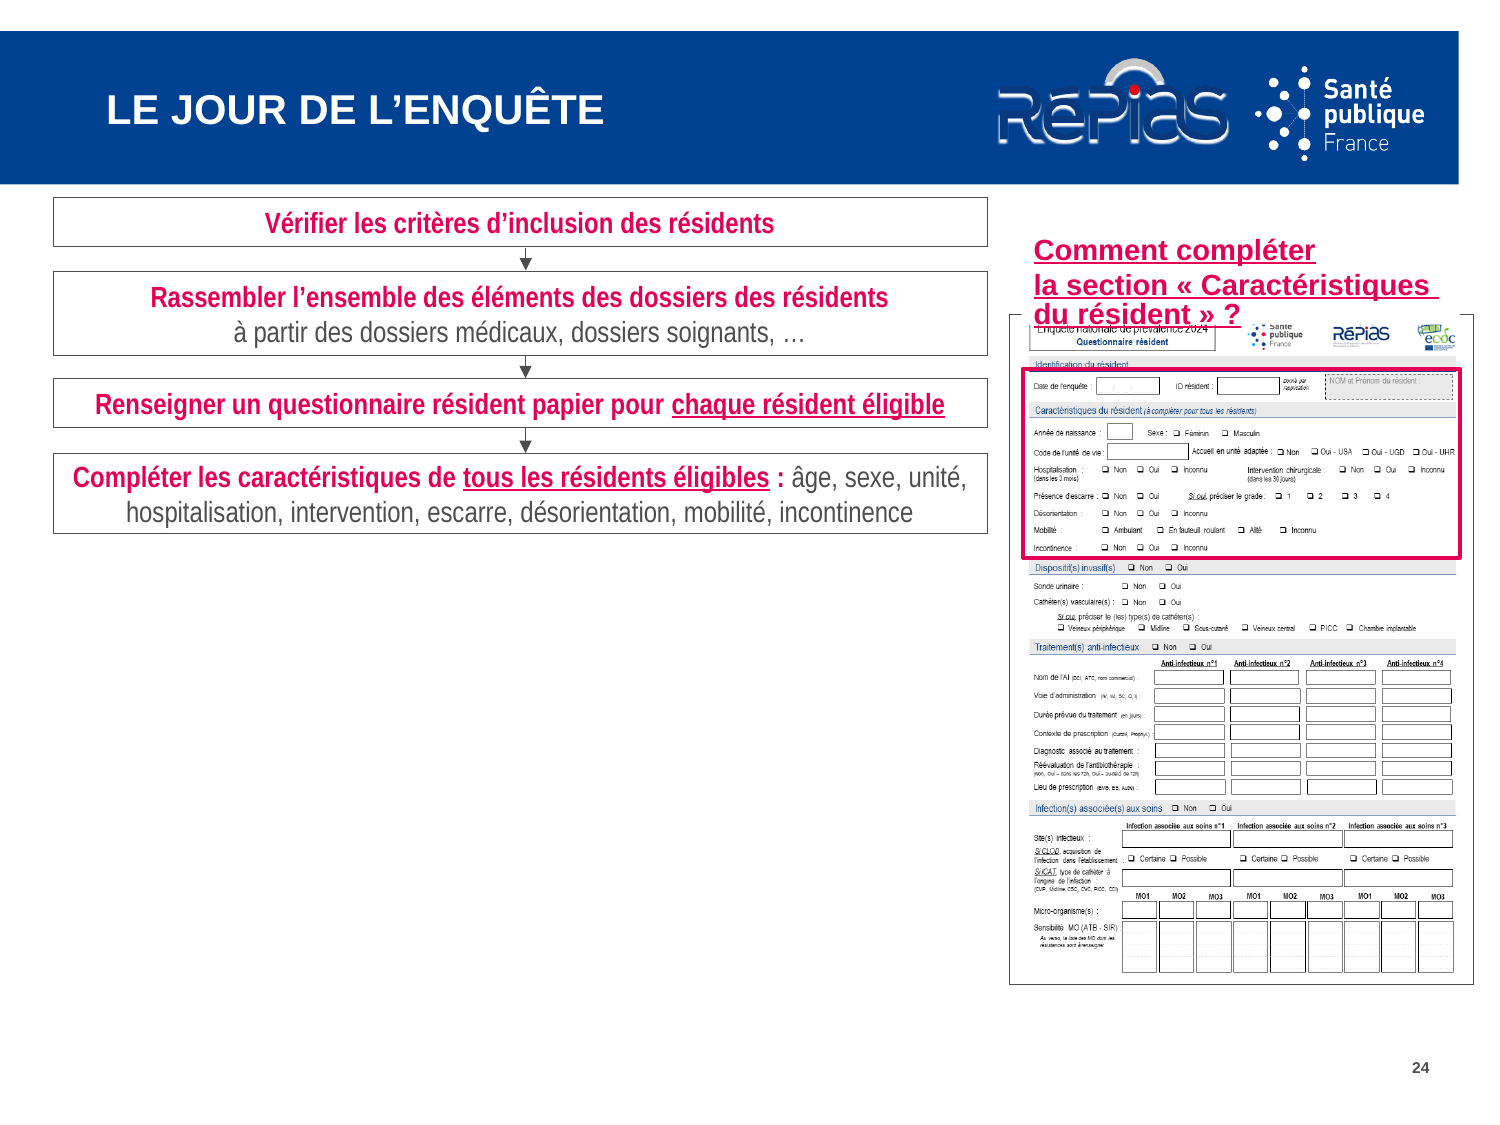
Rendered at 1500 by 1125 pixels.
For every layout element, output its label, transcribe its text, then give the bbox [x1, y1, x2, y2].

picture [1255, 66, 1424, 161]
text_box Comment compléter la section « Caractéristiques du résident » ? [1021, 213, 1460, 312]
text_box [52, 196, 988, 534]
picture [997, 58, 1228, 140]
picture [1009, 314, 1474, 985]
title Le jour de l’enquête [100, 30, 1211, 185]
